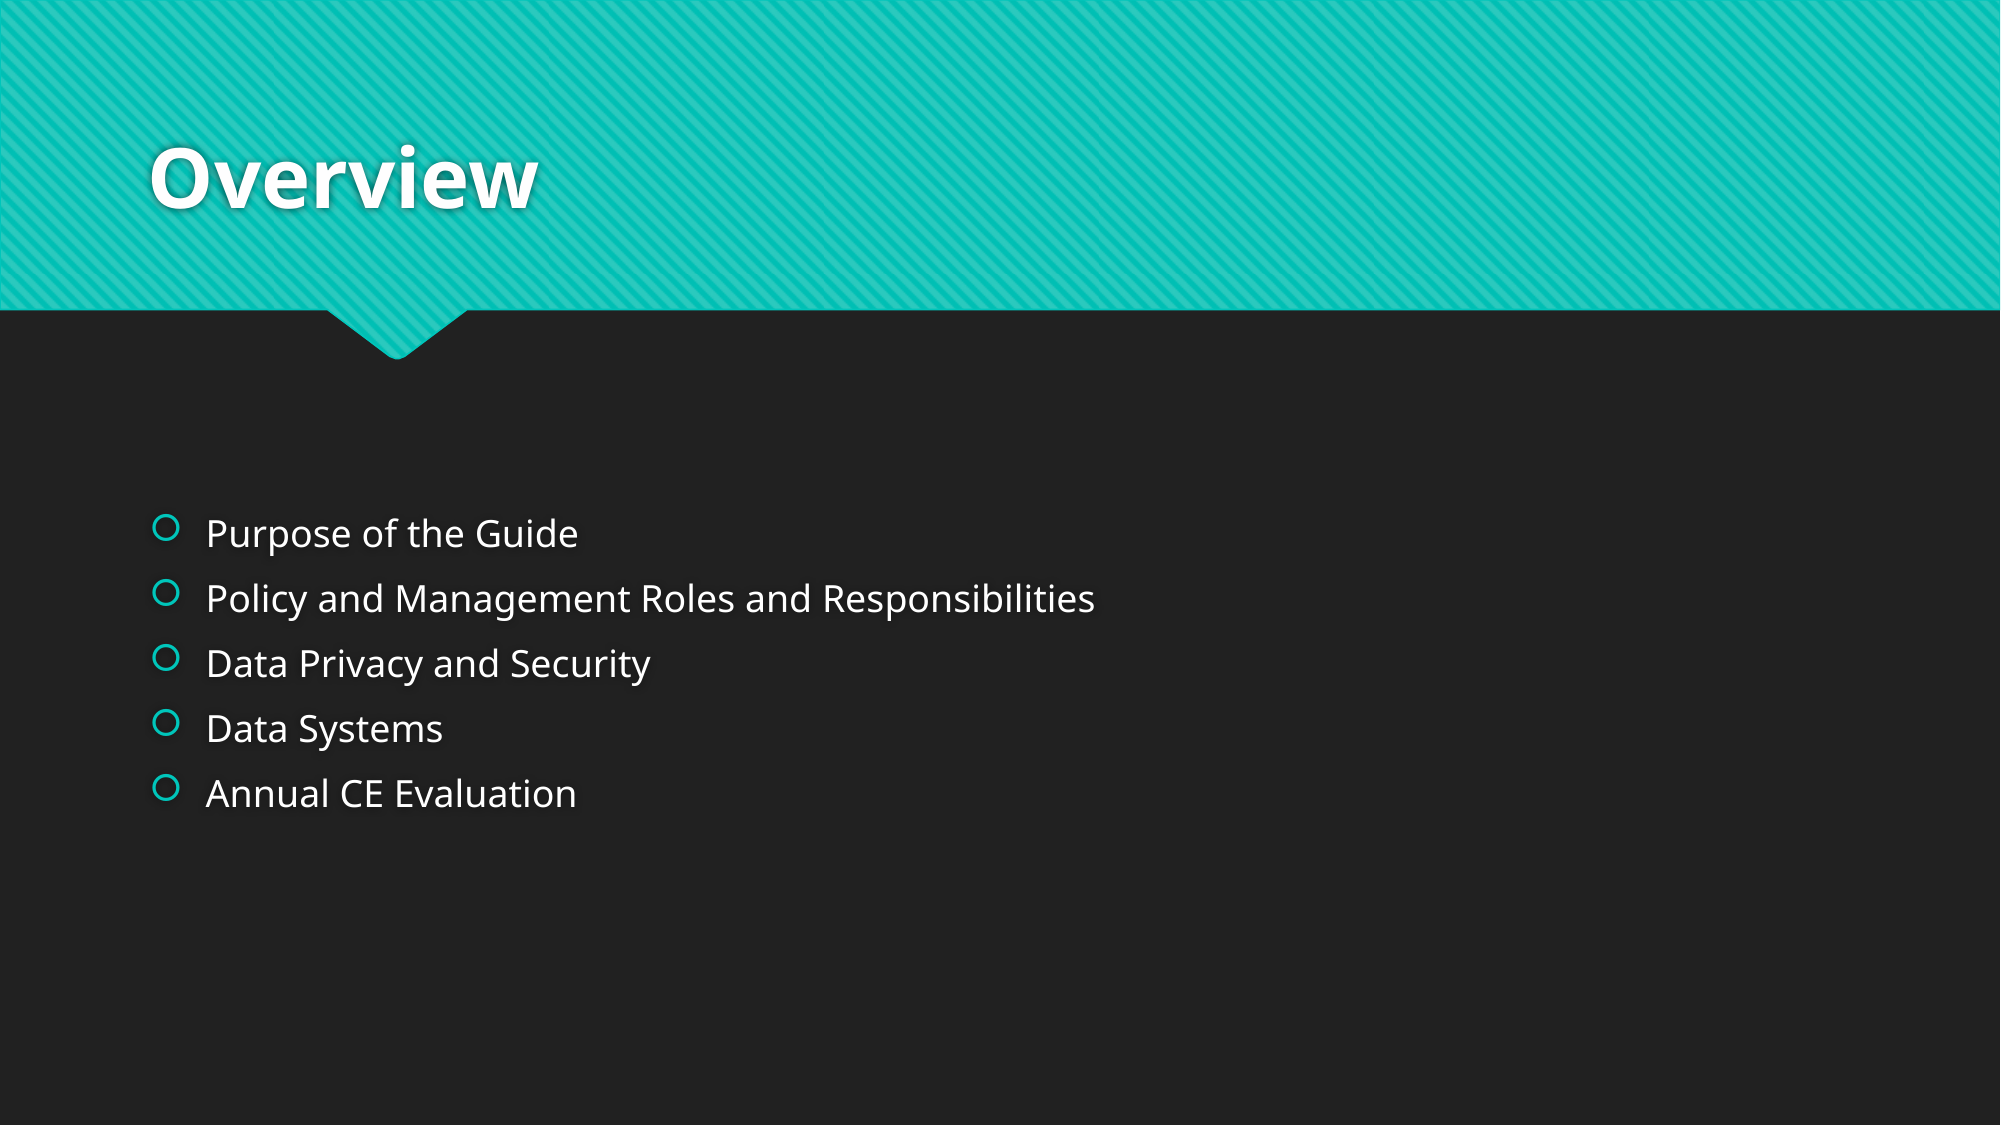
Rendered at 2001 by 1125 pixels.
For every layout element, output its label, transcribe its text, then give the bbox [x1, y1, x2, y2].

list Purpose of the Guide Policy and Management Roles and Responsibilities Data Privacy and Security Data Systems Annual CE Evaluation [134, 364, 1866, 962]
title Overview [132, 73, 1868, 233]
